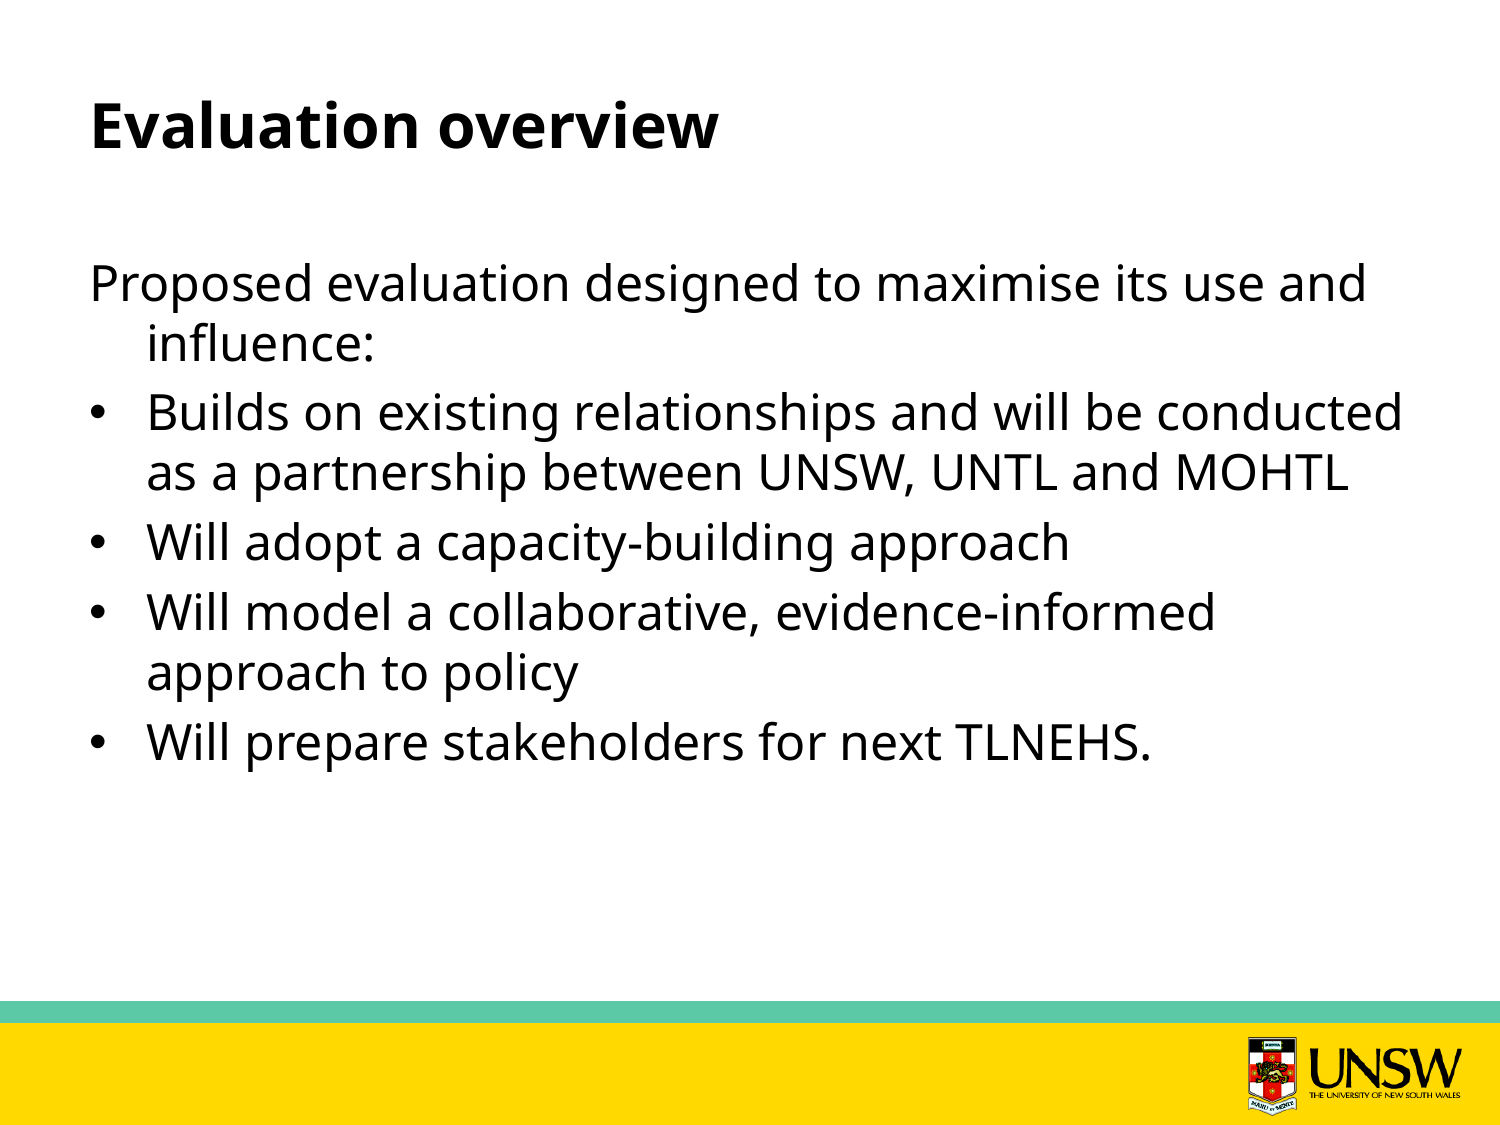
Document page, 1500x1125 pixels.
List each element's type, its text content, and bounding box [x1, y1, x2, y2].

picture [0, 1001, 1500, 1125]
list Proposed evaluation designed to maximise its use and influence: Builds on existing relationships and will be conducted as a partnership between UNSW, UNTL and MOHTL Will adopt a capacity-building approach Will model a collaborative, evidence-informed approach to policy Will prepare stakeholders for next TLNEHS. [75, 243, 1425, 953]
title Evaluation overview [75, 78, 1425, 209]
